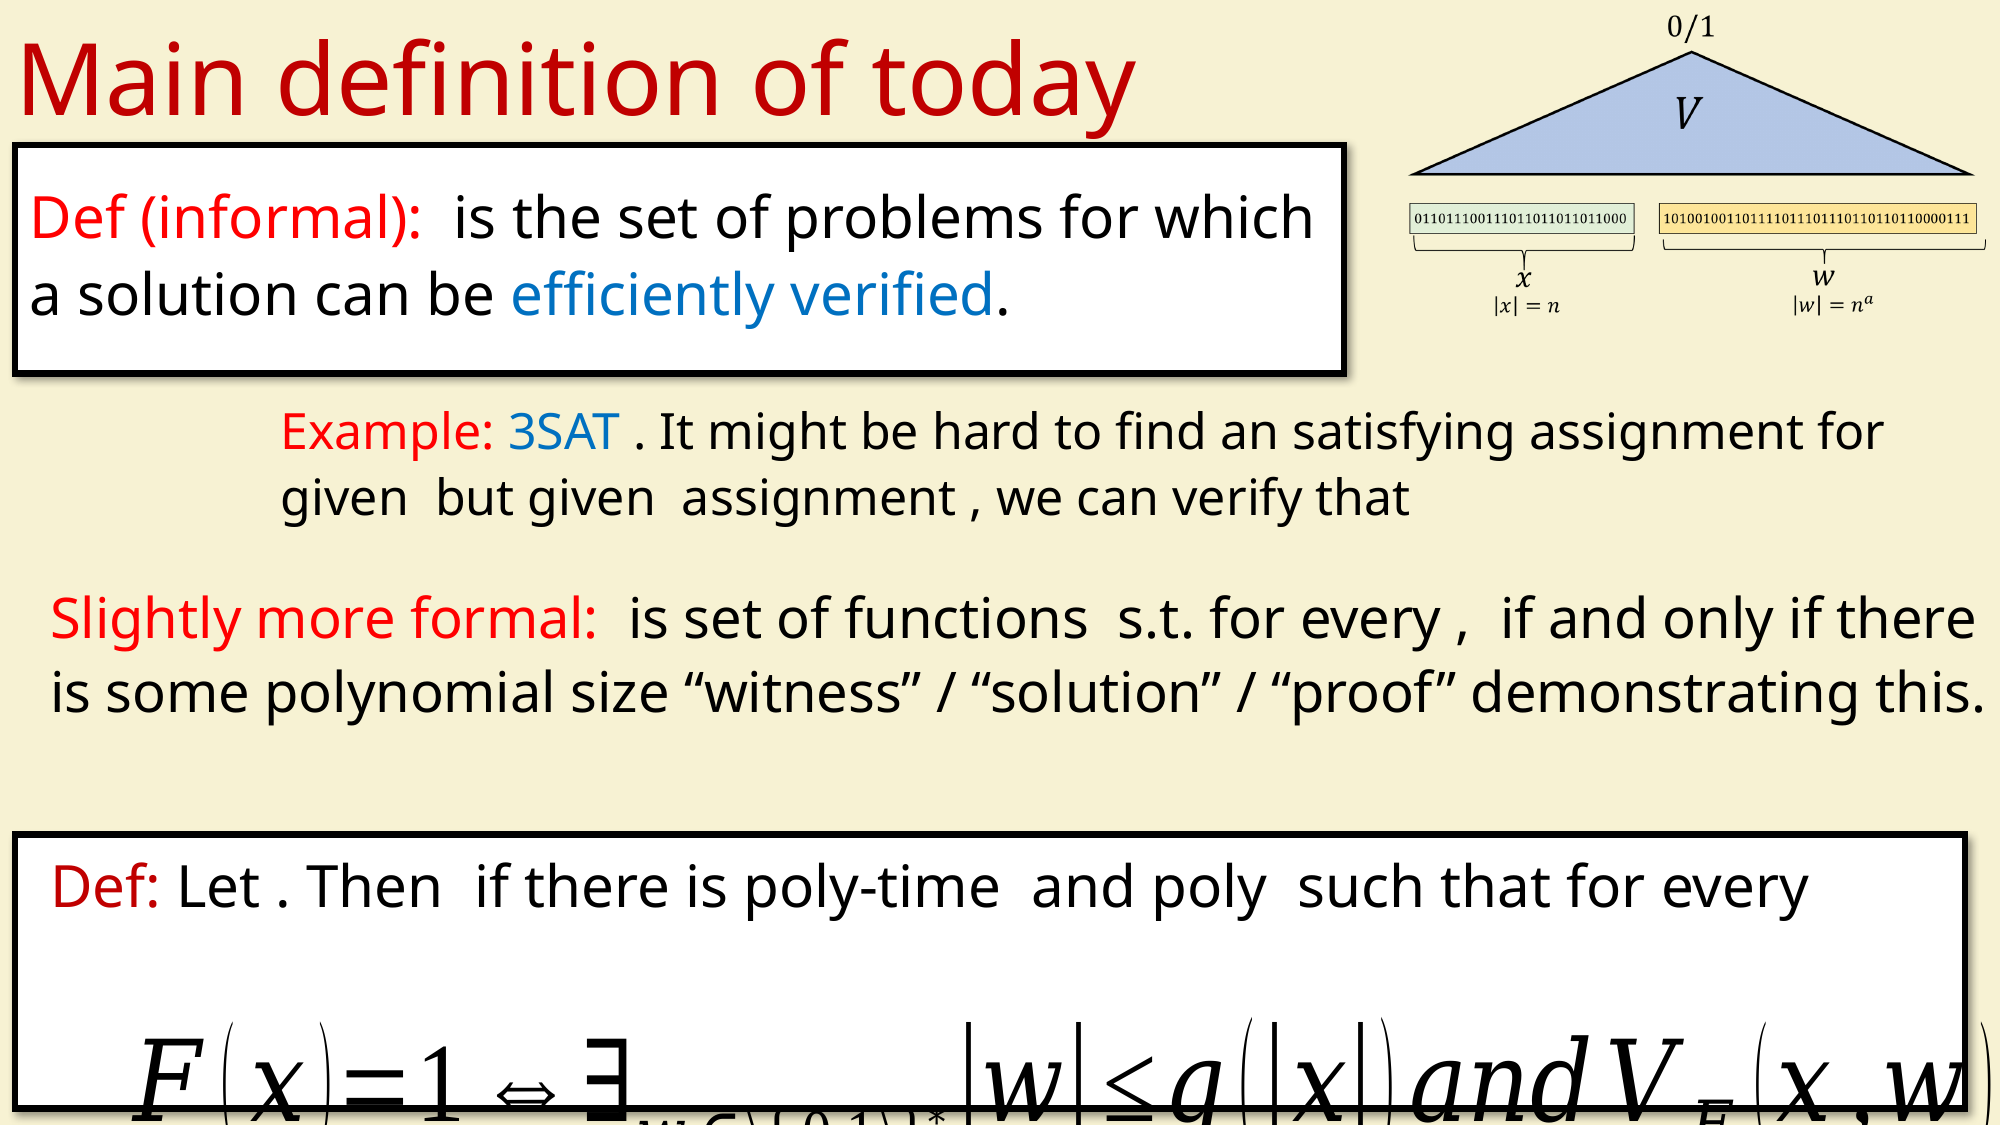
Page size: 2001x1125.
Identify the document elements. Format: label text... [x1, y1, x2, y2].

text_box [14, 167, 1345, 374]
text_box [14, 834, 1966, 1110]
title Main definition of today [0, 0, 2000, 167]
picture [1407, 4, 1986, 320]
